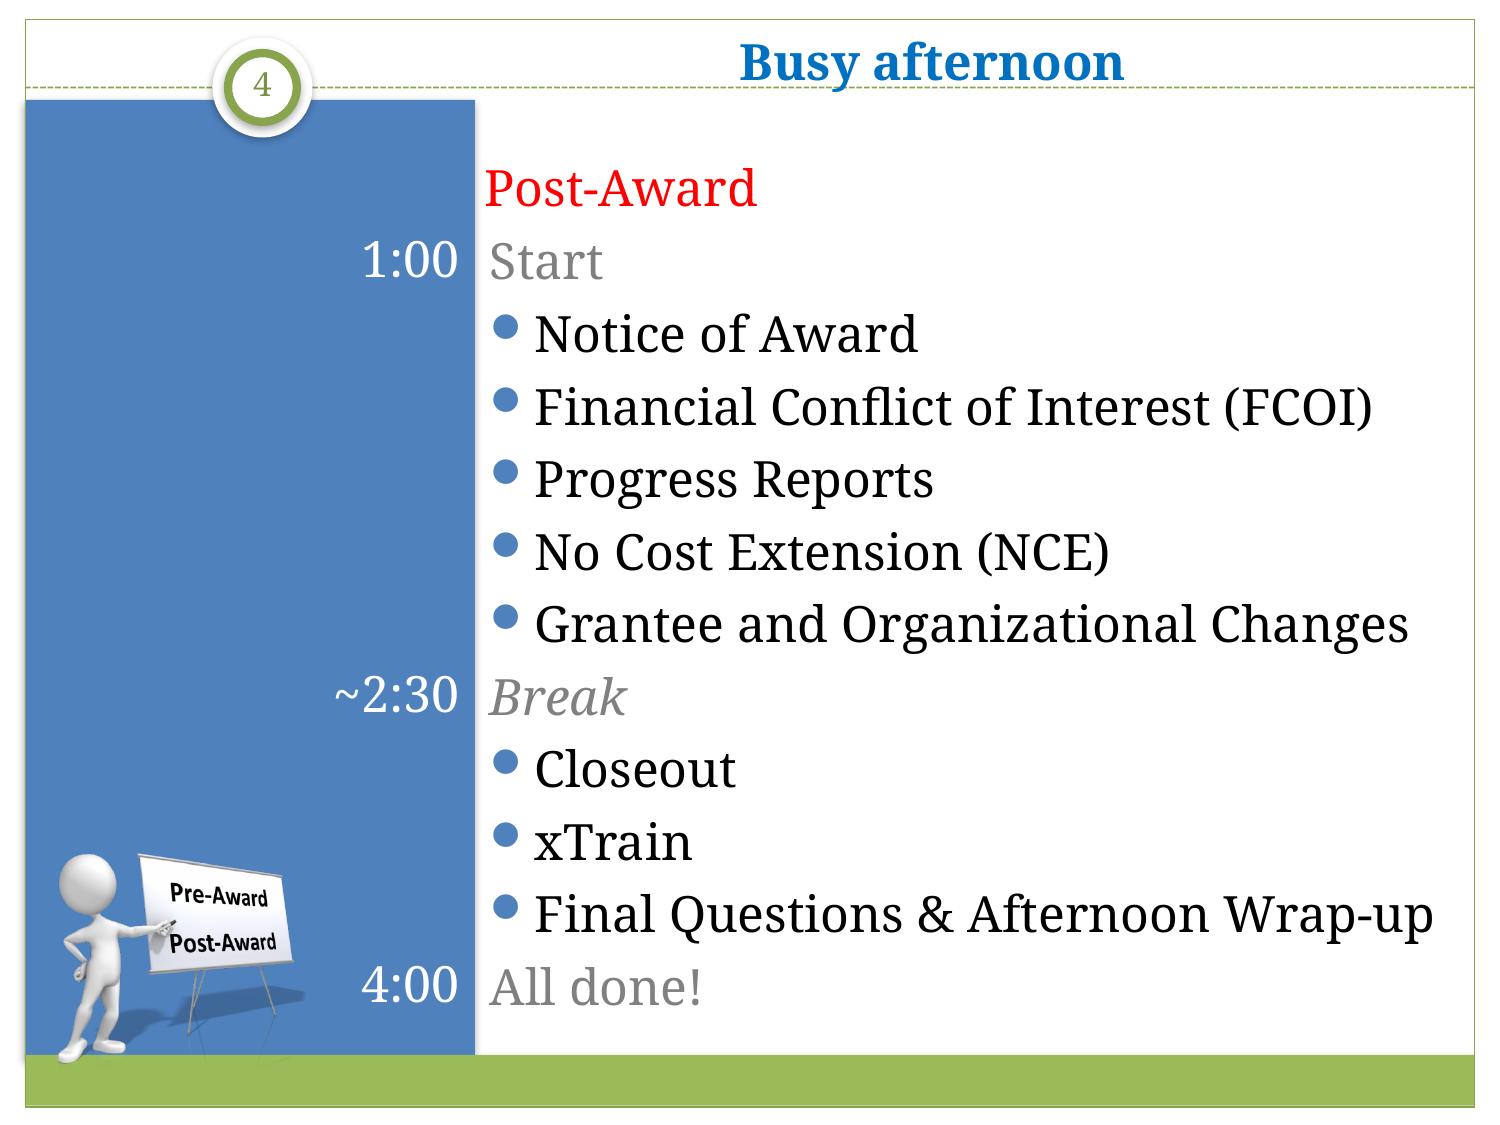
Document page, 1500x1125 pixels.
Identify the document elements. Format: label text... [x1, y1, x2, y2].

list 1:00 ~2:30 4:00 [99, 187, 474, 1075]
list Start Notice of Award Financial Conflict of Interest (FCOI) Progress Reports No Cost Extension (NCE) Grantee and Organizational Changes Break Closeout xTrain Final Questions & Afternoon Wrap-up All done! [474, 149, 1476, 1125]
picture [0, 837, 351, 1079]
text_box Post-Award [469, 149, 774, 224]
slide_number 4 [225, 50, 300, 123]
title Busy afternoon [725, 10, 1175, 99]
